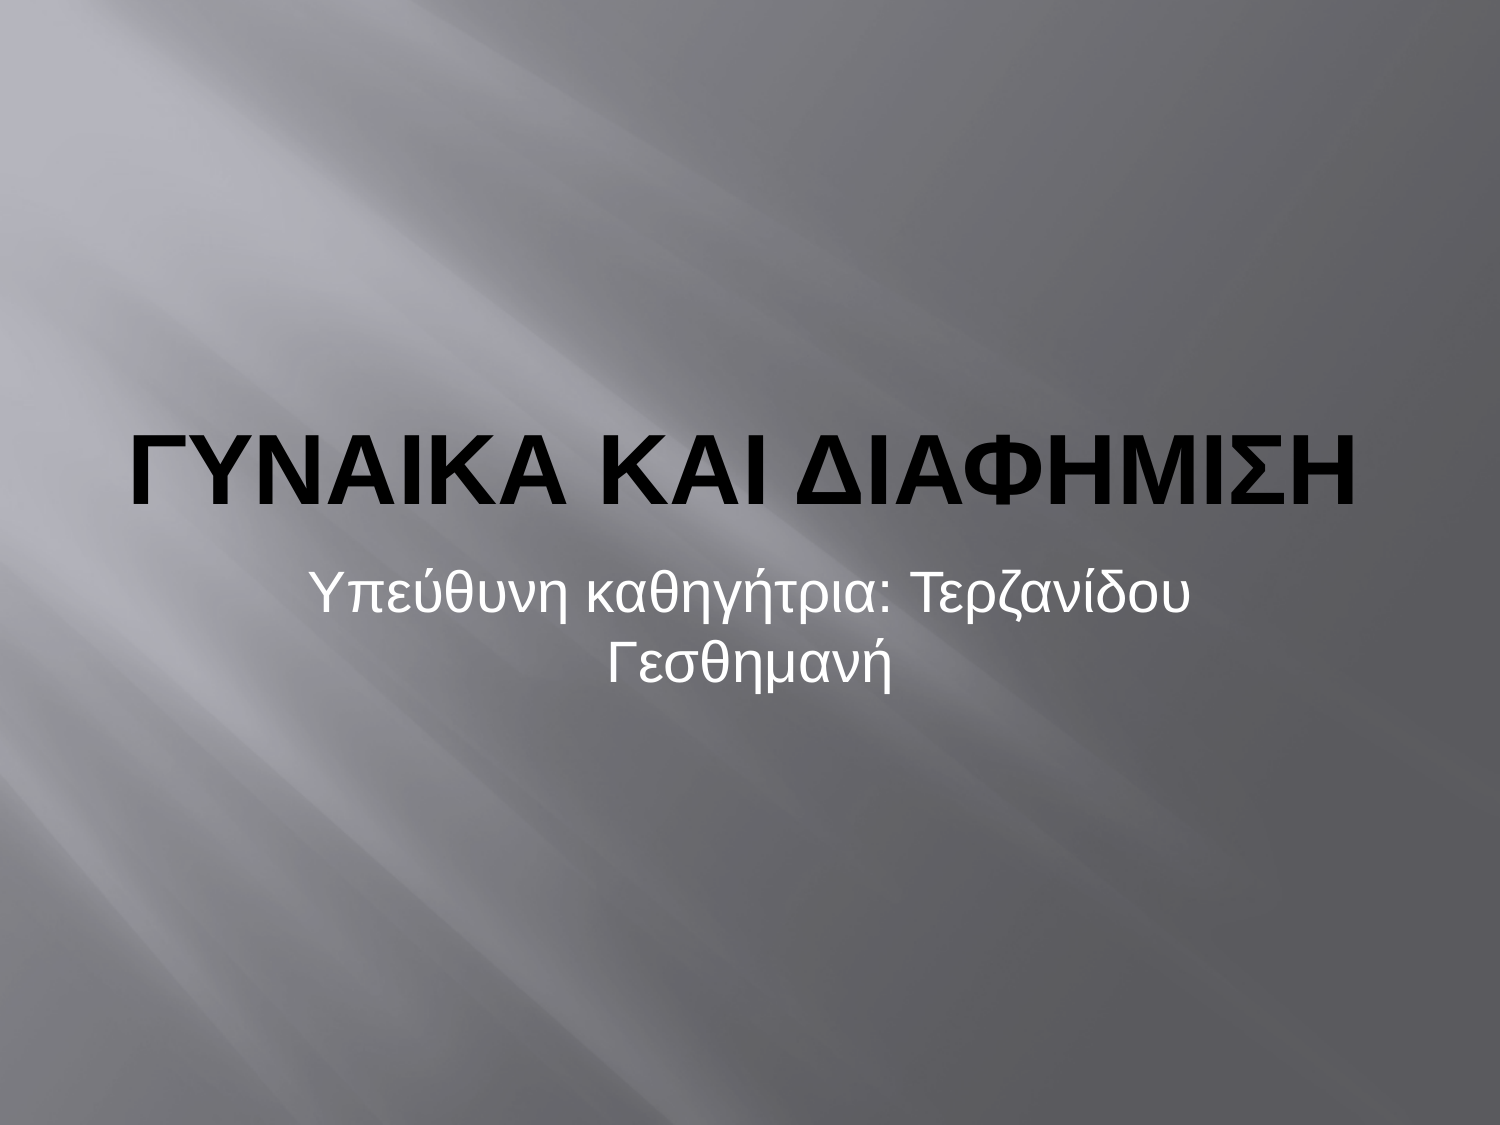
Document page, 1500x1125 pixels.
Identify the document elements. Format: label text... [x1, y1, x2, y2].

subtitle Υπεύθυνη καθηγήτρια: Τερζανίδου Γεσθημανή [225, 546, 1275, 834]
title ΓΥΝΑΙΚΑ ΚΑΙ ΔΙΑΦΗΜΙΣΗ [69, 224, 1420, 525]
